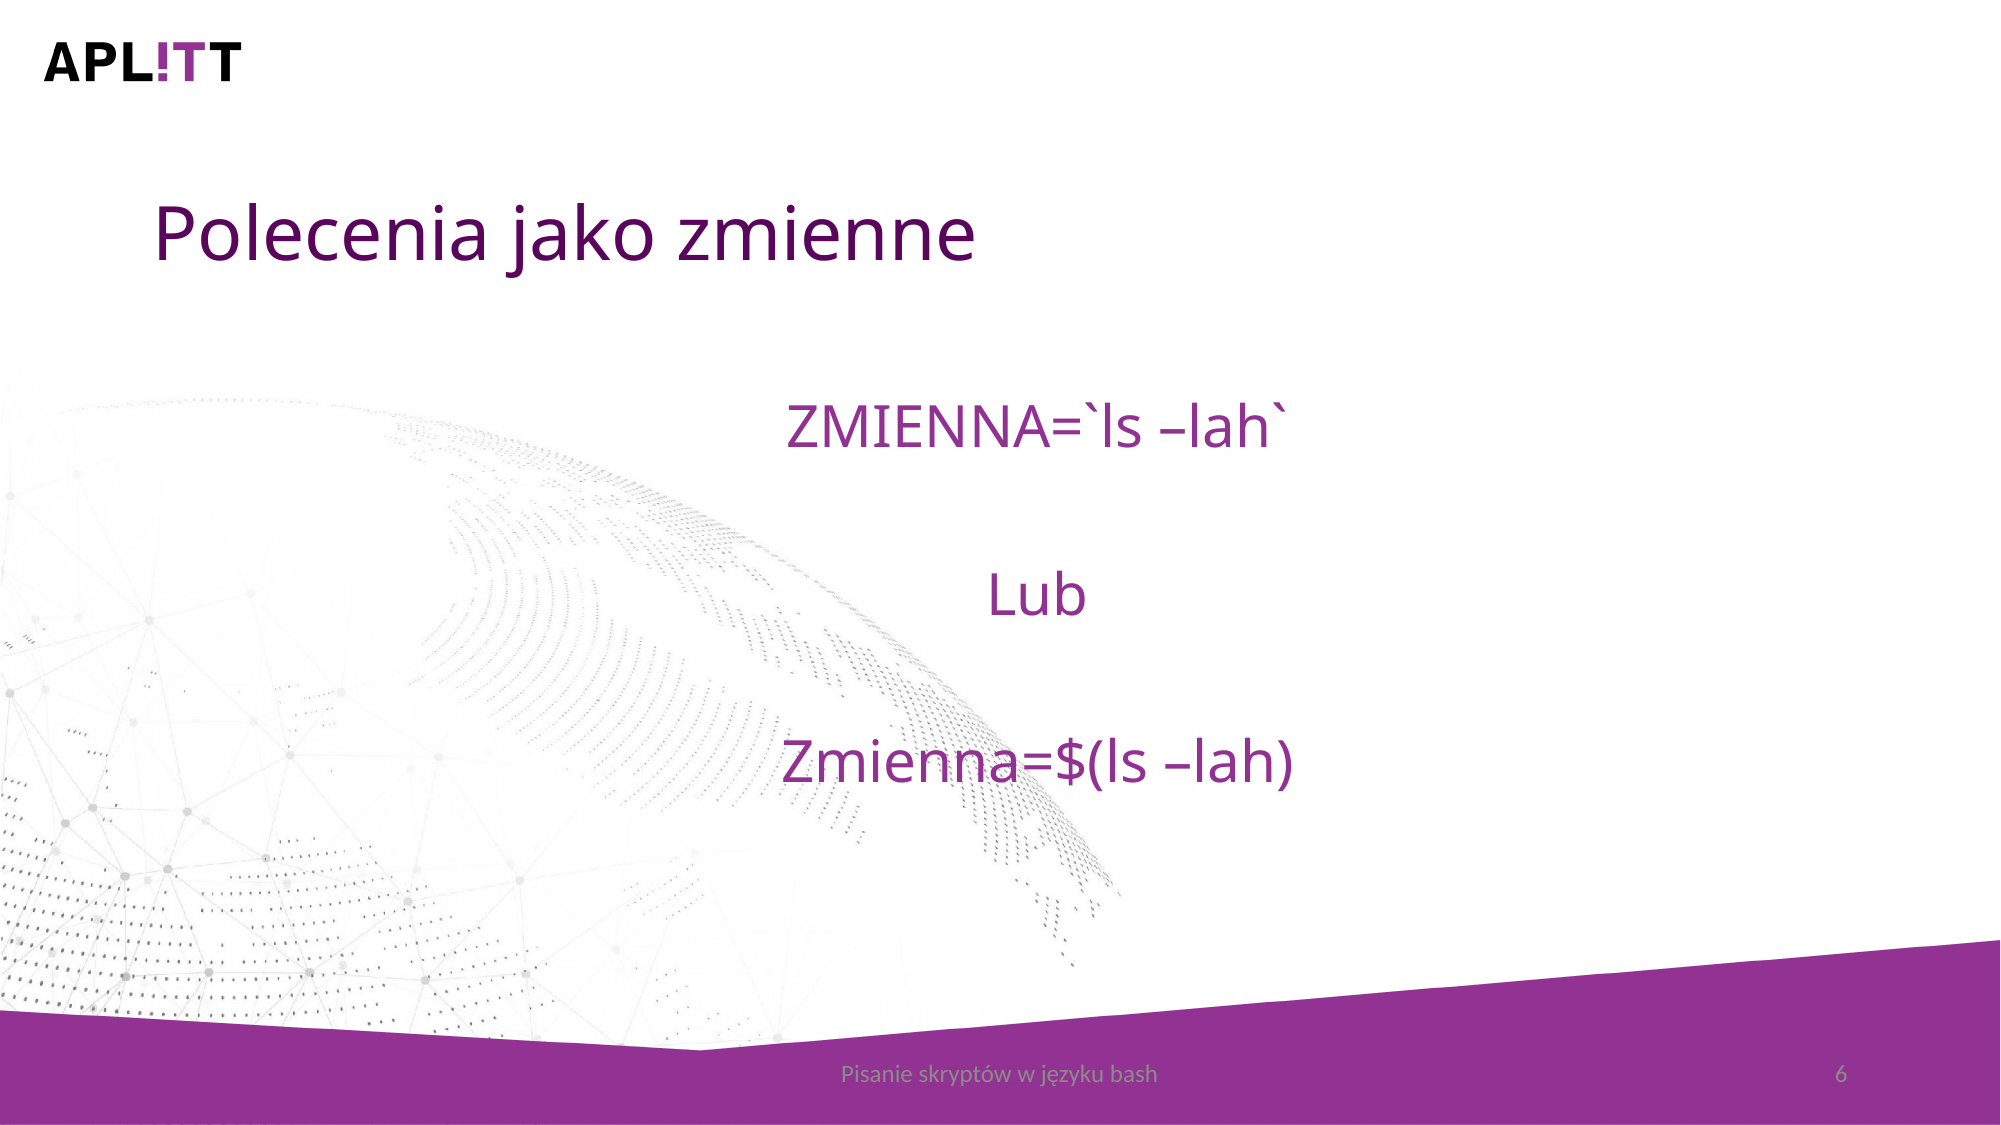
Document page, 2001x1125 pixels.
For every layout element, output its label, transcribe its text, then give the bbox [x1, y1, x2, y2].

picture [0, 0, 2001, 1125]
list ZMIENNA=`ls –lah` Lub Zmienna=$(ls –lah) [137, 299, 1938, 1014]
slide_number 6 [1412, 1042, 1863, 1103]
footer Pisanie skryptów w języku bash [662, 1042, 1338, 1103]
title Polecenia jako zmienne [137, 173, 1863, 299]
